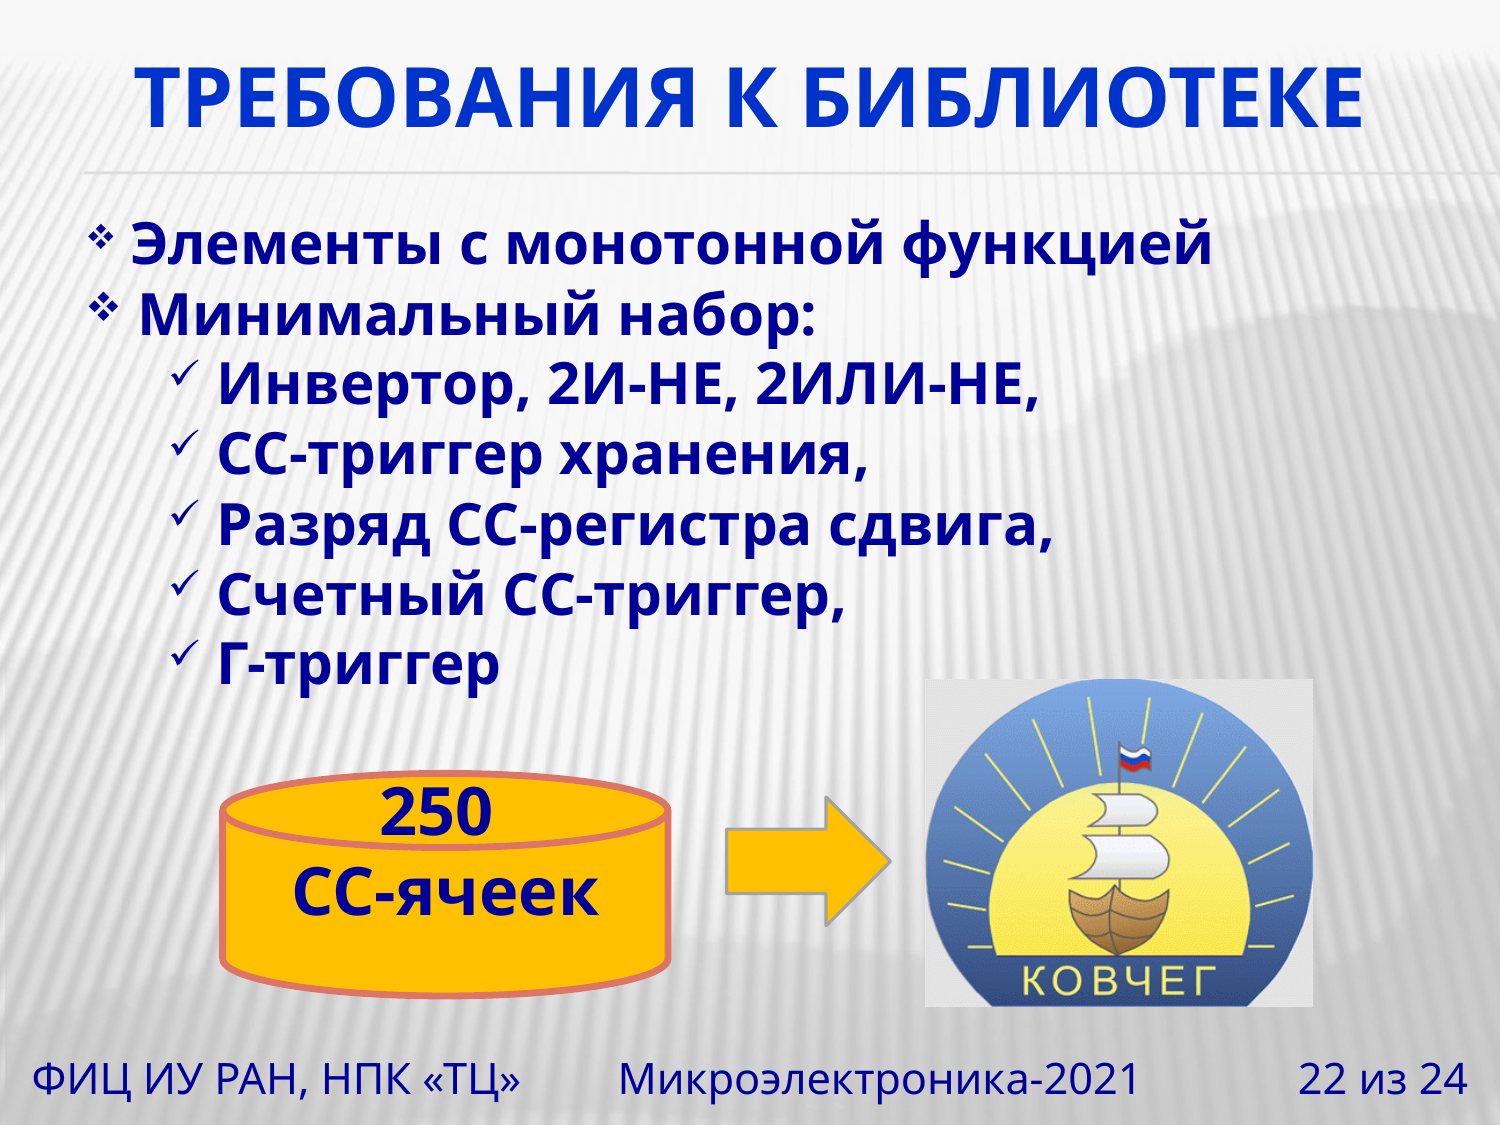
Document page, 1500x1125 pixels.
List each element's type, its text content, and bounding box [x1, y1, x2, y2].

text_box [221, 792, 670, 998]
text_box 250 СС-ячеек [246, 761, 645, 937]
list Элементы с монотонной функцией Минимальный набор: Инвертор, 2И-НЕ, 2ИЛИ-НЕ, СС-триггер хранения, Разряд СС-регистра сдвига, Счетный СС-триггер, Г-триггер [70, 198, 1466, 657]
text_box [724, 795, 892, 928]
title Требования к библиотеке [0, 0, 1500, 188]
text_box ФИЦ ИУ РАН, НПК «ТЦ» Микроэлектроника-2021 22 из 24 [0, 1007, 1500, 1125]
picture [925, 679, 1313, 1008]
